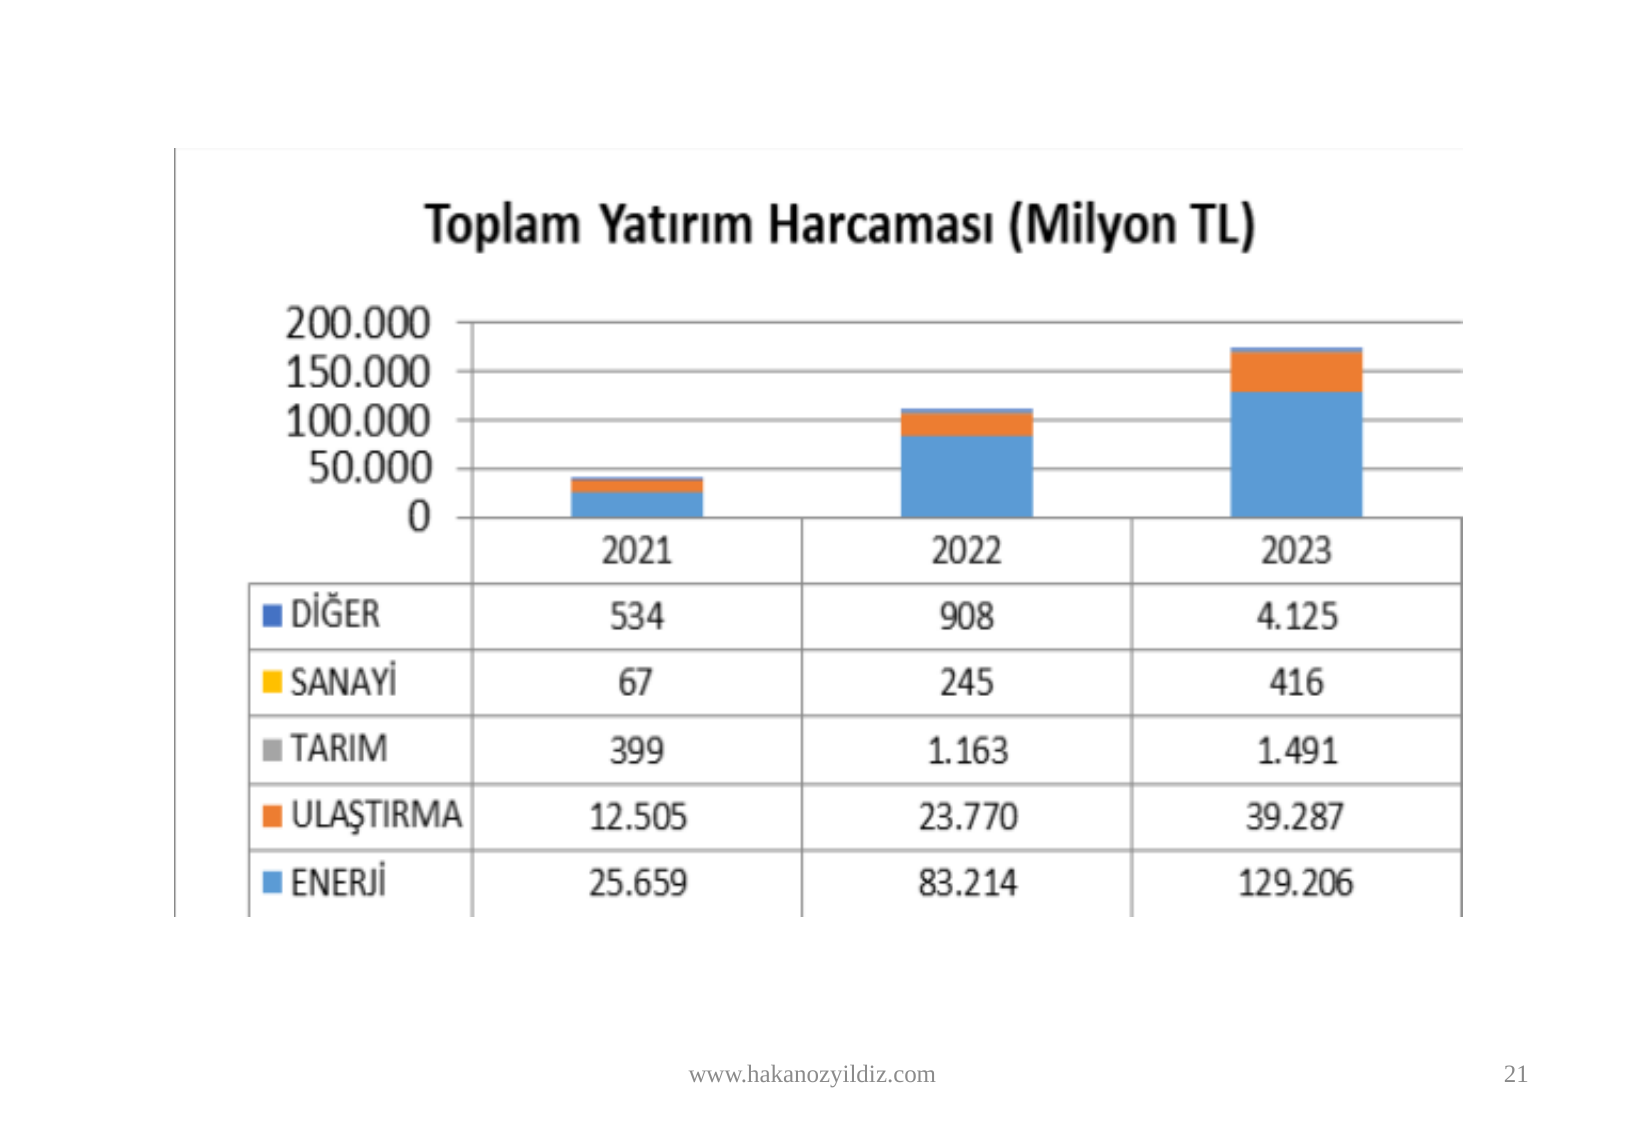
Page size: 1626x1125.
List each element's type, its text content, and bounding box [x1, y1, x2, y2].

picture [174, 148, 1463, 918]
slide_number 21 [1164, 1042, 1544, 1103]
footer www.hakanozyildiz.com [555, 1042, 1070, 1103]
